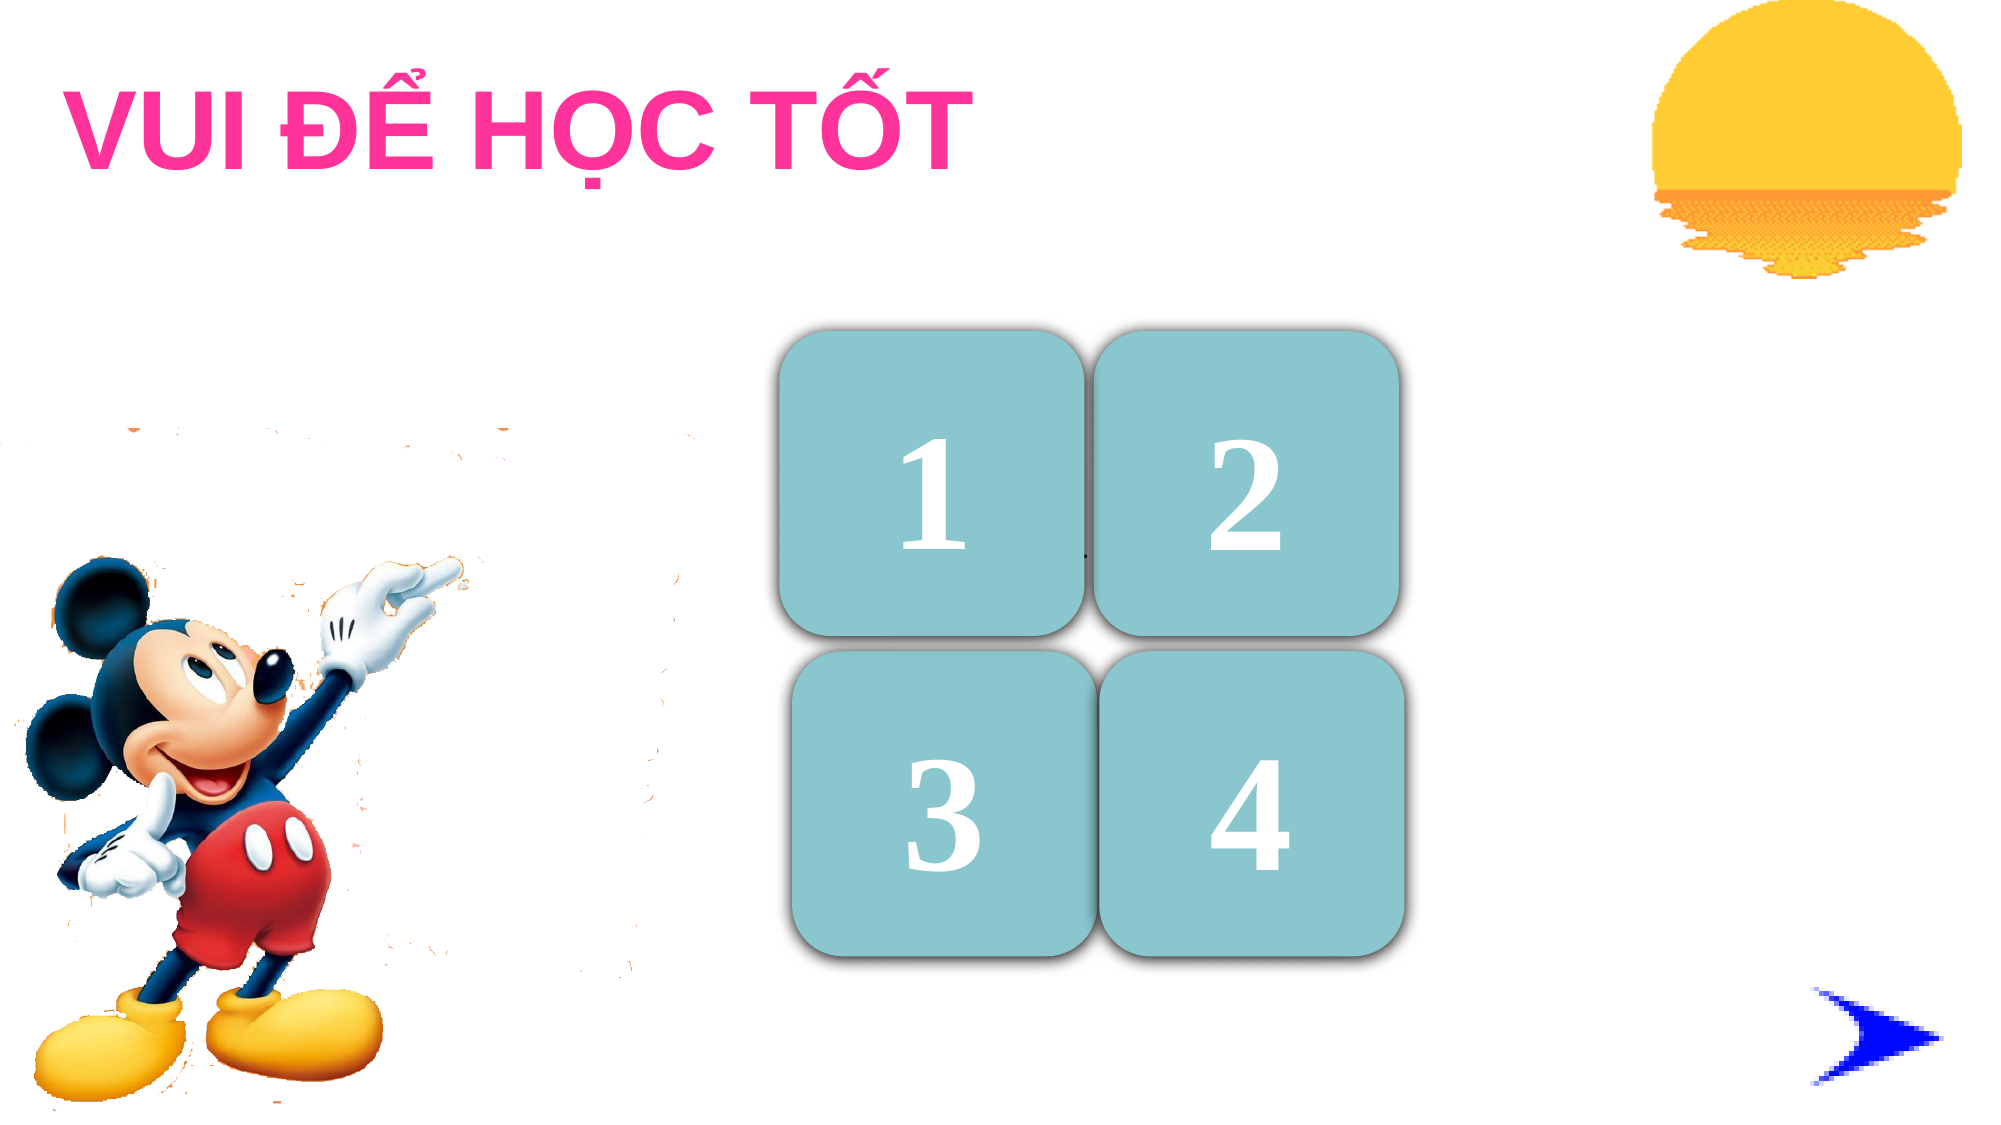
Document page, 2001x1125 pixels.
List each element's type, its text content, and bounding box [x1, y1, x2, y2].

text_box Phẩm chất [1415, 413, 1424, 594]
text_box 1 [777, 328, 1087, 639]
text_box 2 [1097, 328, 1401, 638]
text_box 3 [849, 650, 1091, 959]
picture [1649, 0, 1962, 280]
text_box 4 [1097, 649, 1407, 959]
text_box VUI ĐỂ HỌC TỐT [0, 49, 1125, 200]
picture [0, 428, 845, 1125]
picture [1809, 987, 1944, 1087]
